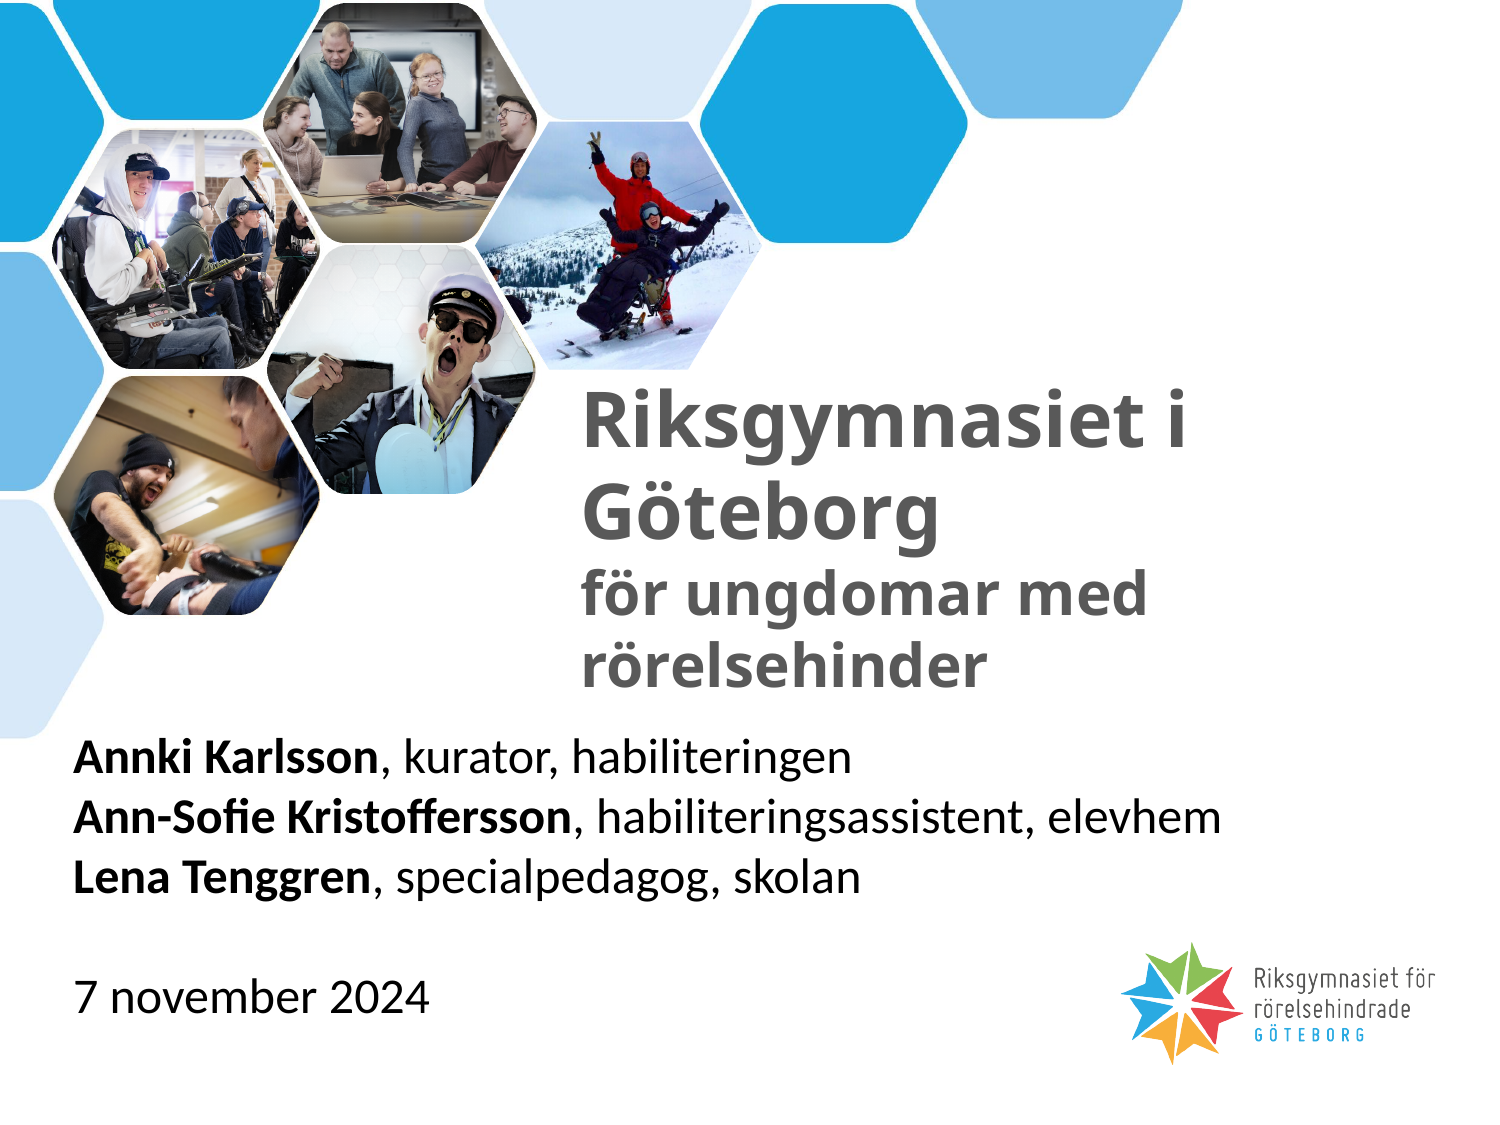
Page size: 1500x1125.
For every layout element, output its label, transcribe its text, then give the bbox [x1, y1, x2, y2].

picture [0, 0, 1500, 1125]
text_box Annki Karlsson, kurator, habiliteringen Ann-Sofie Kristoffersson, habiliteringsassistent, elevhem Lena Tenggren, specialpedagog, skolan 7 november 2024 [58, 715, 1251, 1031]
title Riksgymnasiet i Göteborg för ungdomar med rörelsehinder [565, 374, 1486, 696]
